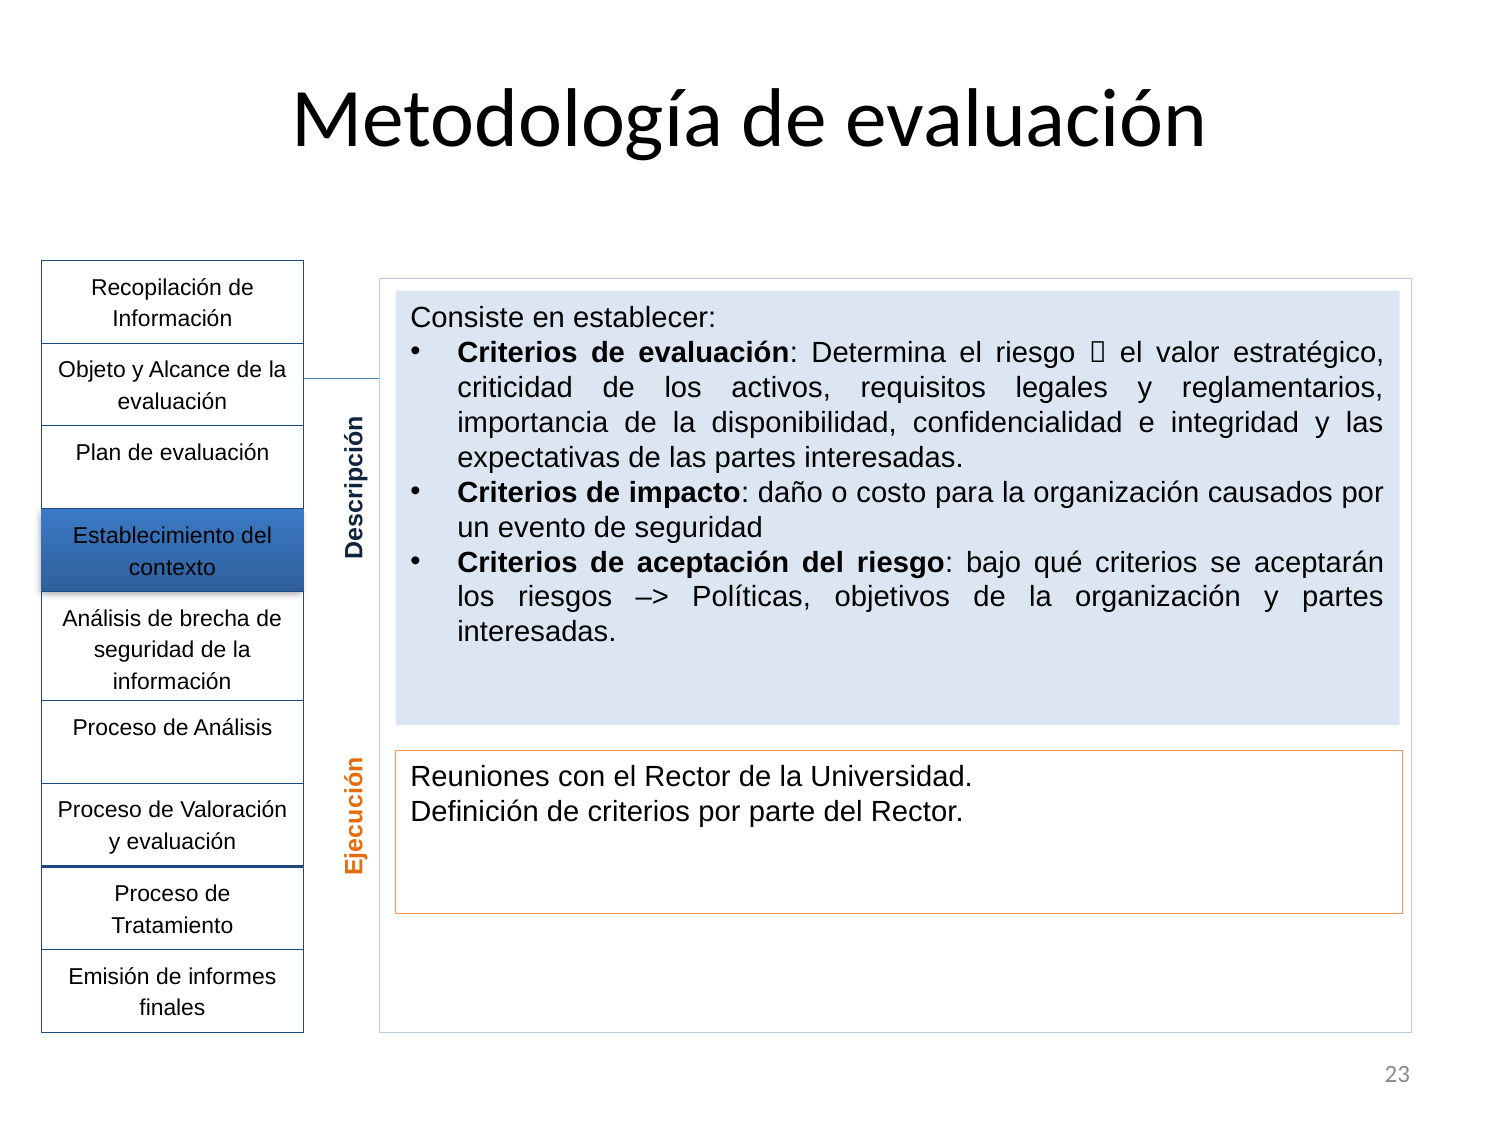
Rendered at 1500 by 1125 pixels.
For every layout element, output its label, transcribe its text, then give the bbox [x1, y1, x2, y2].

text_box Emisión de informes finales [41, 949, 304, 1033]
text_box Análisis de brecha de seguridad de la información [41, 591, 304, 700]
slide_number 23 [1074, 1042, 1425, 1103]
title Metodología de evaluación [103, 42, 1397, 185]
text_box [379, 278, 1412, 1033]
text_box Objeto y Alcance de la evaluación [41, 343, 304, 425]
text_box Ejecución [330, 742, 375, 891]
text_box Establecimiento del contexto [41, 509, 304, 591]
text_box Consiste en establecer: Criterios de evaluación: Determina el riesgo  el valor estratégico, criticidad de los activos, requisitos legales y reglamentarios, importancia de la disponibilidad, confidencialidad e integridad y las expectativas de las partes interesadas. Criterios de impacto: daño o costo para la organización causados por un evento de seguridad Criterios de aceptación del riesgo: bajo qué criterios se aceptarán los riesgos –> Políticas, objetivos de la organización y partes interesadas. [395, 290, 1400, 725]
text_box Proceso de Valoración y evaluación [41, 783, 304, 866]
text_box Reuniones con el Rector de la Universidad. Definición de criterios por parte del Rector. [393, 748, 1405, 915]
text_box Proceso de Tratamiento [41, 867, 304, 949]
text_box Proceso de Análisis [41, 700, 304, 783]
text_box Plan de evaluación [41, 425, 304, 509]
text_box Recopilación de Información [41, 260, 304, 343]
text_box Descripción [329, 400, 375, 575]
